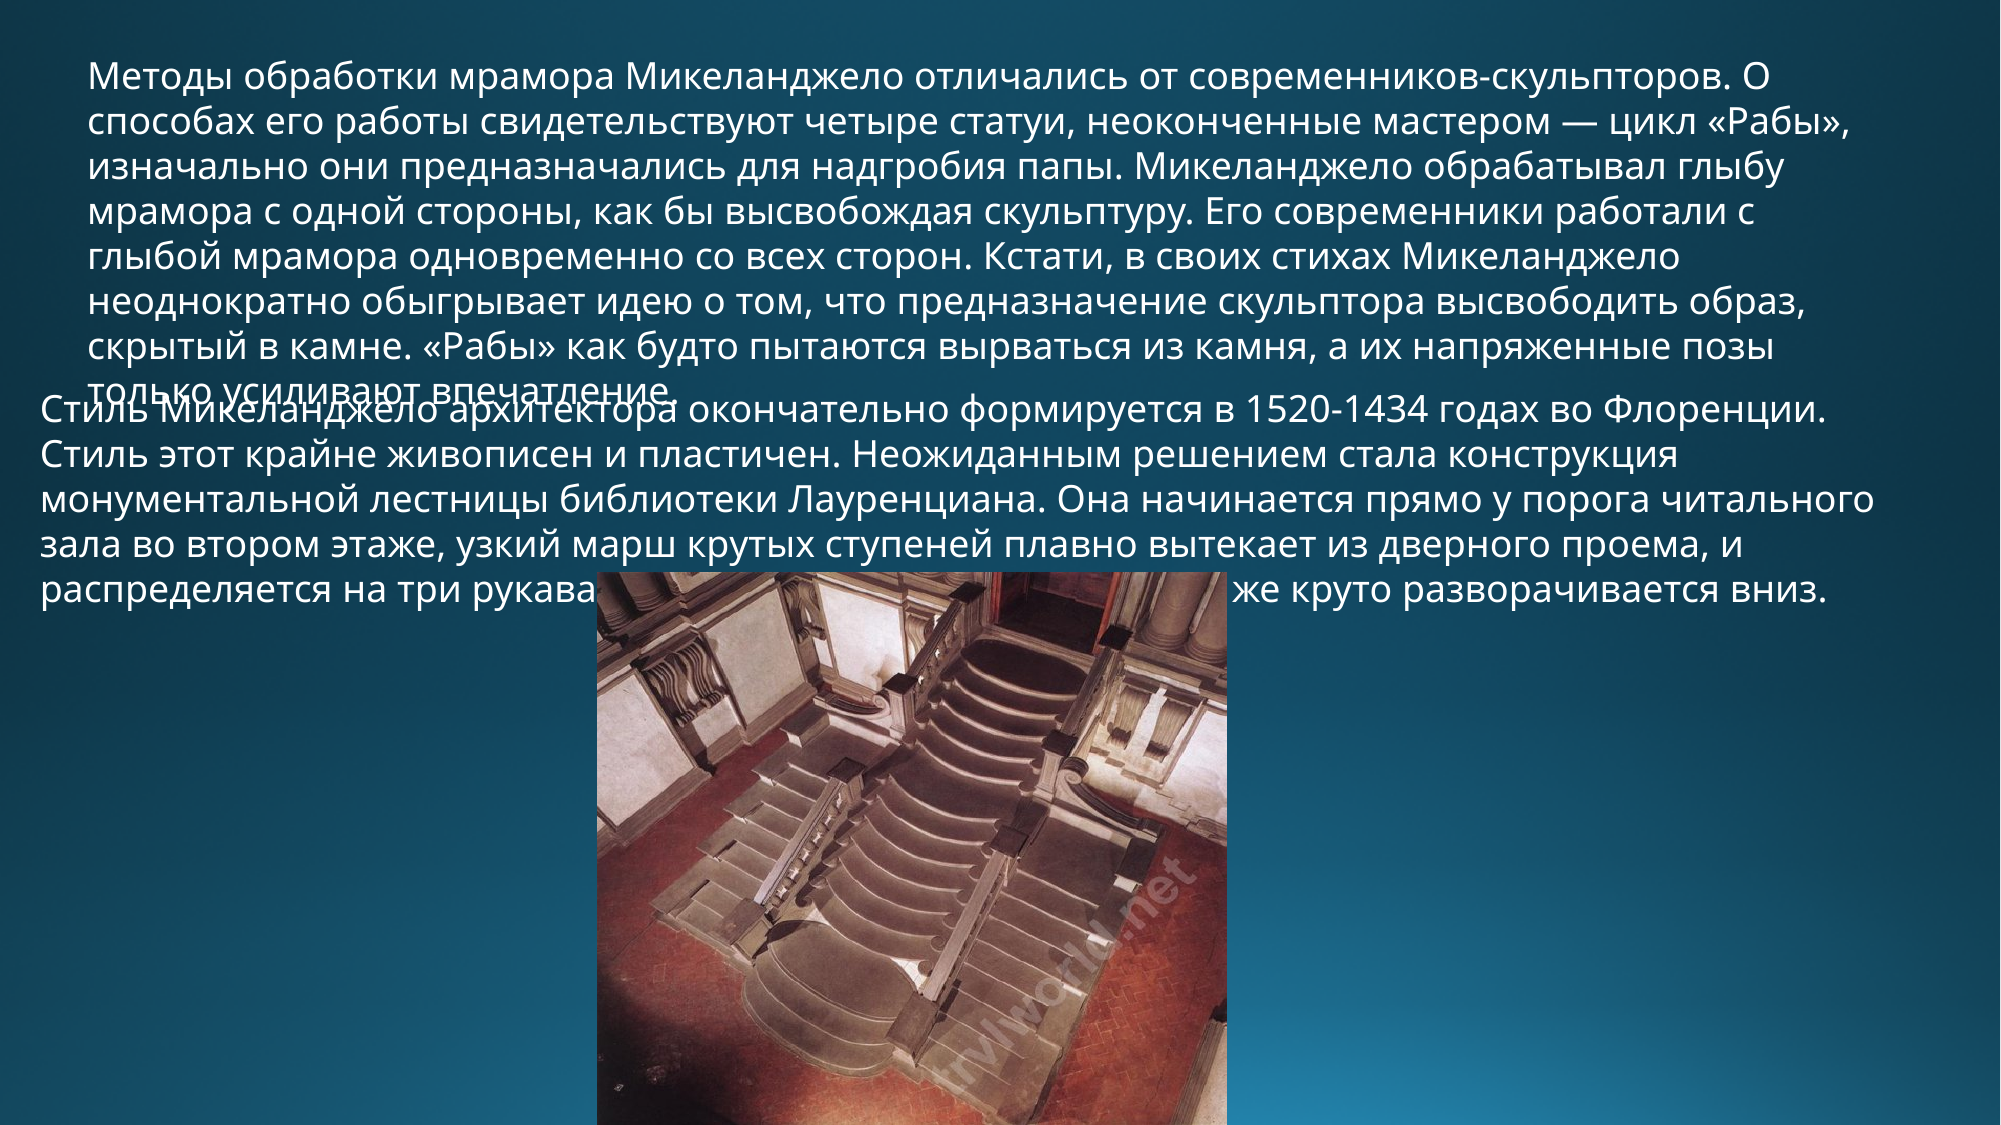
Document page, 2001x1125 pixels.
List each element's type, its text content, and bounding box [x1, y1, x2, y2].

picture [0, 0, 2001, 1125]
text_box Методы обработки мрамора Микеланджело отличались от современников-скульпторов. О способах его работы свидетельствуют четыре статуи, неоконченные мастером — цикл «Рабы», изначально они предназначались для надгробия папы. Микеланджело обрабатывал глыбу мрамора с одной стороны, как бы высвобождая скульптуру. Его современники работали с глыбой мрамора одновременно со всех сторон. Кстати, в своих стихах Микеланджело неоднократно обыгрывает идею о том, что предназначение скульптора высвободить образ, скрытый в камне. «Рабы» как будто пытаются вырваться из камня, а их напряженные позы только усиливают впечатление. [72, 44, 1906, 378]
text_box Стиль Микеланджело архитектора окончательно формируется в 1520-1434 годах во Флоренции. Стиль этот крайне живописен и пластичен. Неожиданным решением стала конструкция монументальной лестницы библиотеки Лауренциана. Она начинается прямо у порога читального зала во втором этаже, узкий марш крутых ступеней плавно вытекает из дверного проема, и распределяется на три рукава стремительно и неожиданно, так же круто разворачивается вниз. [24, 378, 1953, 618]
